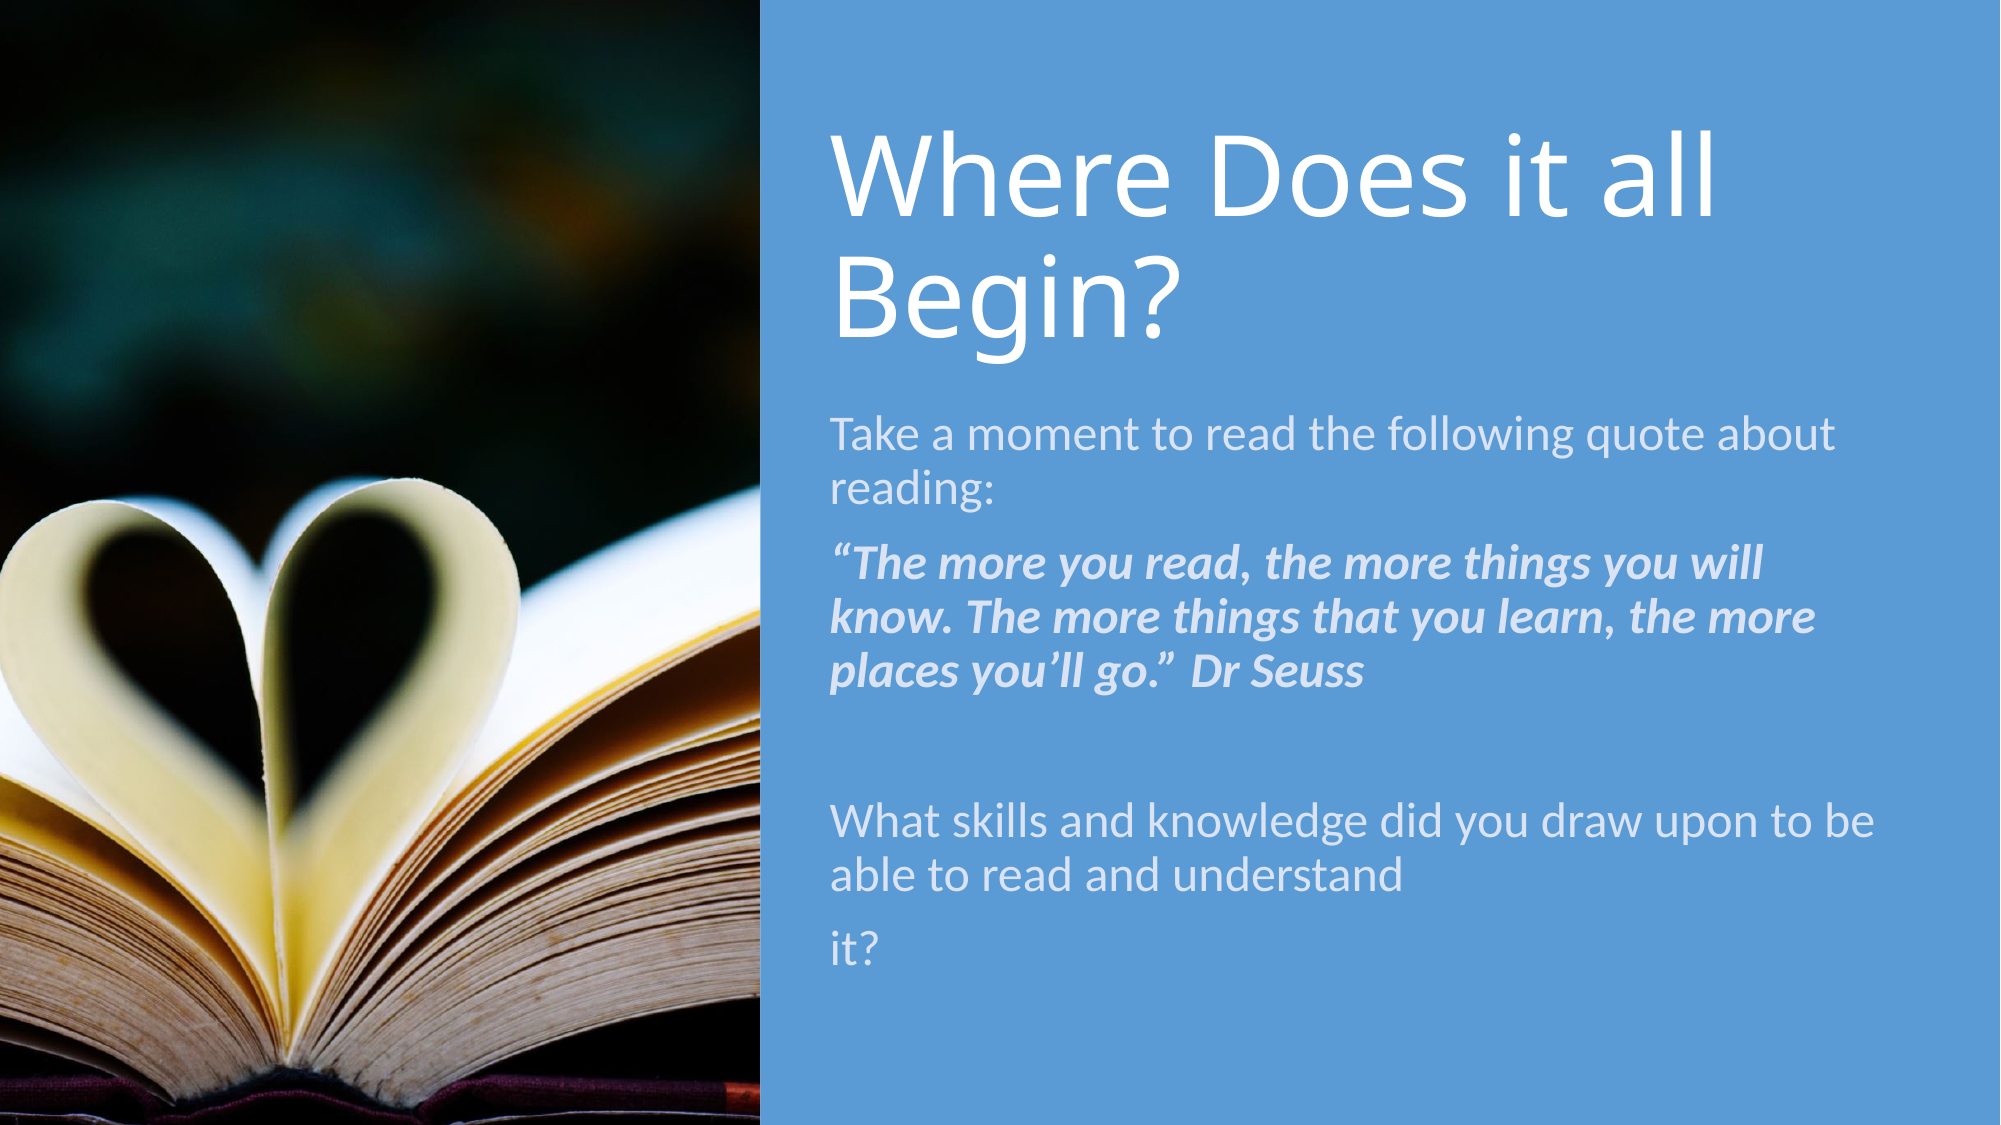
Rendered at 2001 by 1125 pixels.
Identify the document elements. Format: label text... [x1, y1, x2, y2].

text_box [761, 0, 2000, 1125]
title Where Does it all Begin? [814, 103, 1895, 379]
picture [0, 0, 761, 1125]
list Take a moment to read the following quote about reading: “The more you read, the more things you will know. The more things that you learn, the more places you’ll go.” Dr Seuss What skills and knowledge did you draw upon to be able to read and understand it? [814, 399, 1895, 1021]
